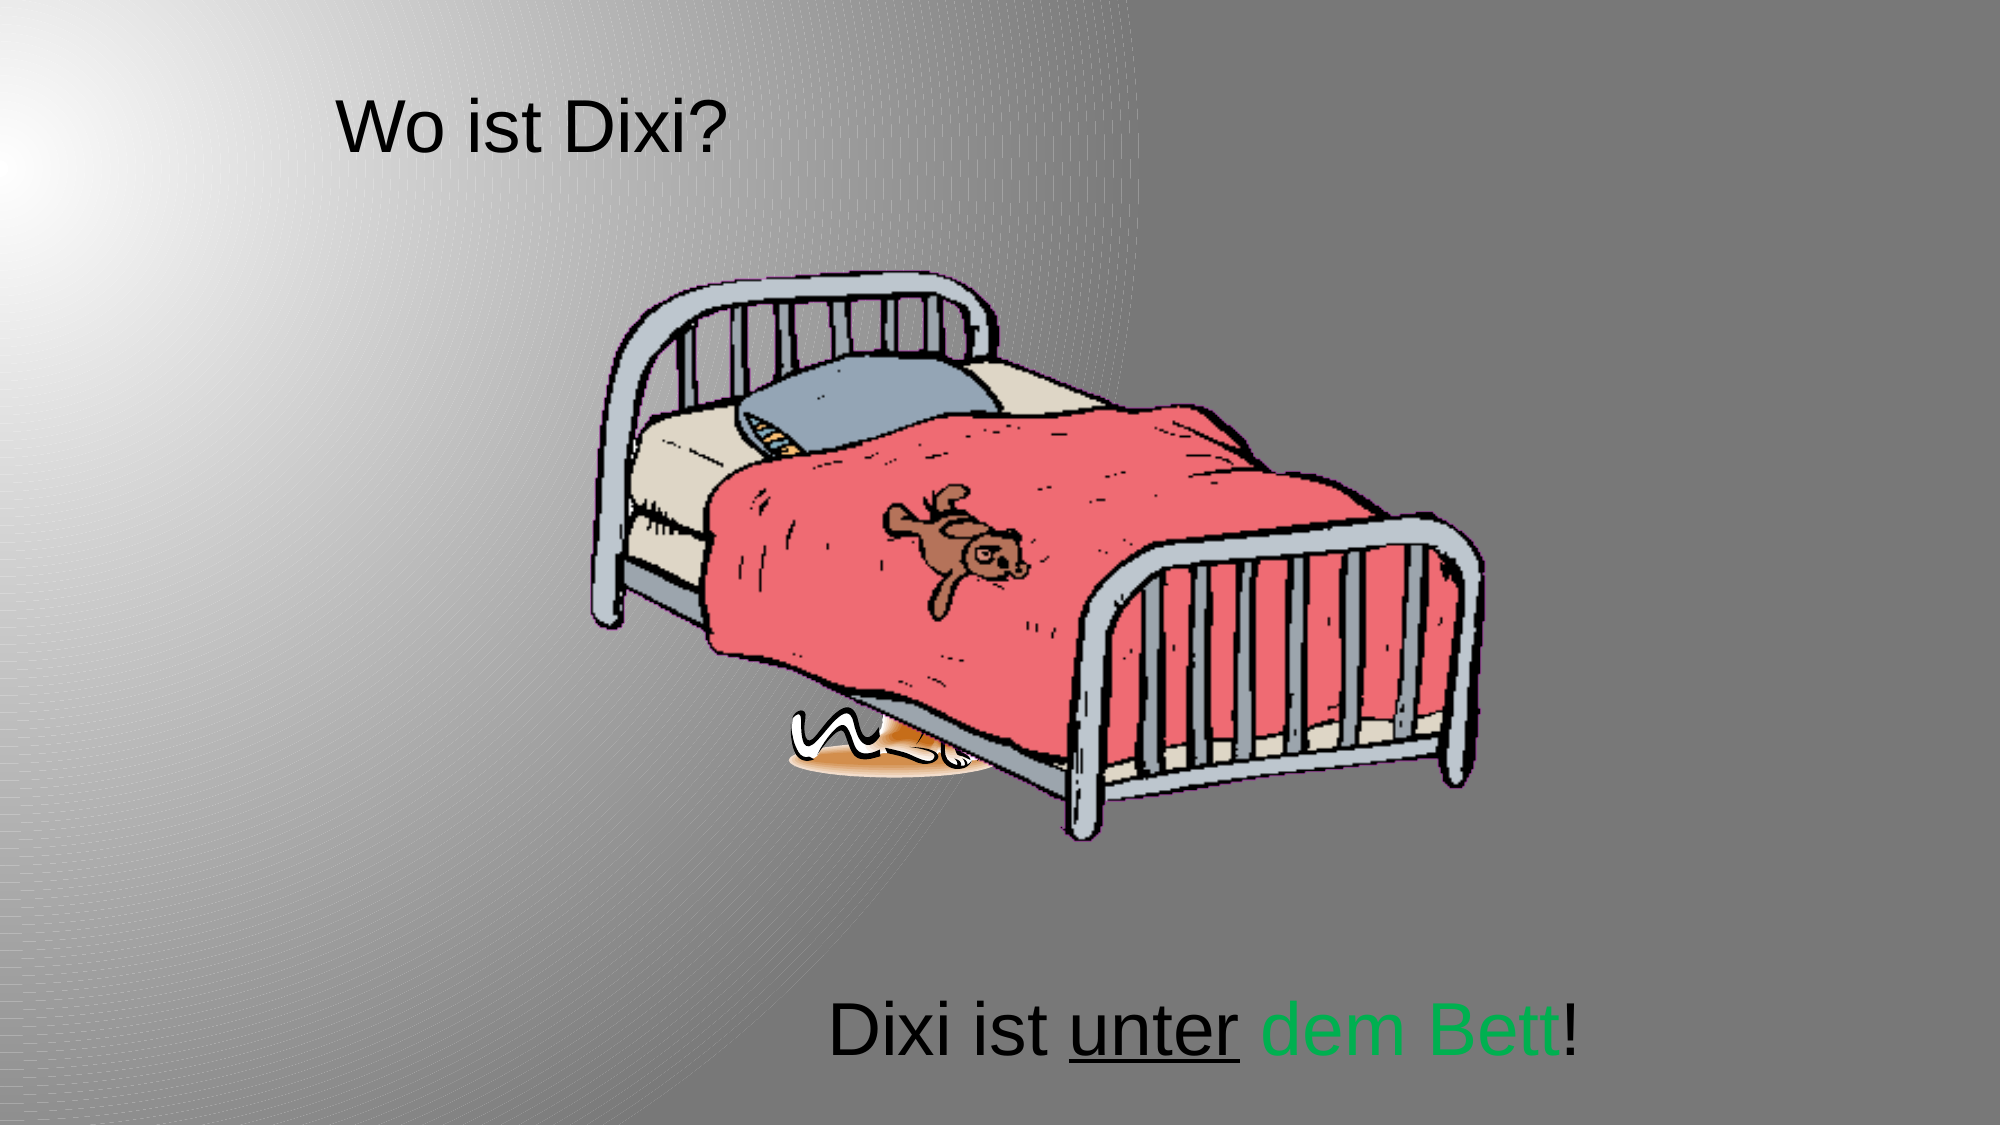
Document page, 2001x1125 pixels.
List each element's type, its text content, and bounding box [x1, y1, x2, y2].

text_box Dixi ist unter dem Bett! [812, 972, 1715, 1078]
text_box Wo ist Dixi? [320, 70, 895, 175]
picture [589, 269, 1488, 844]
